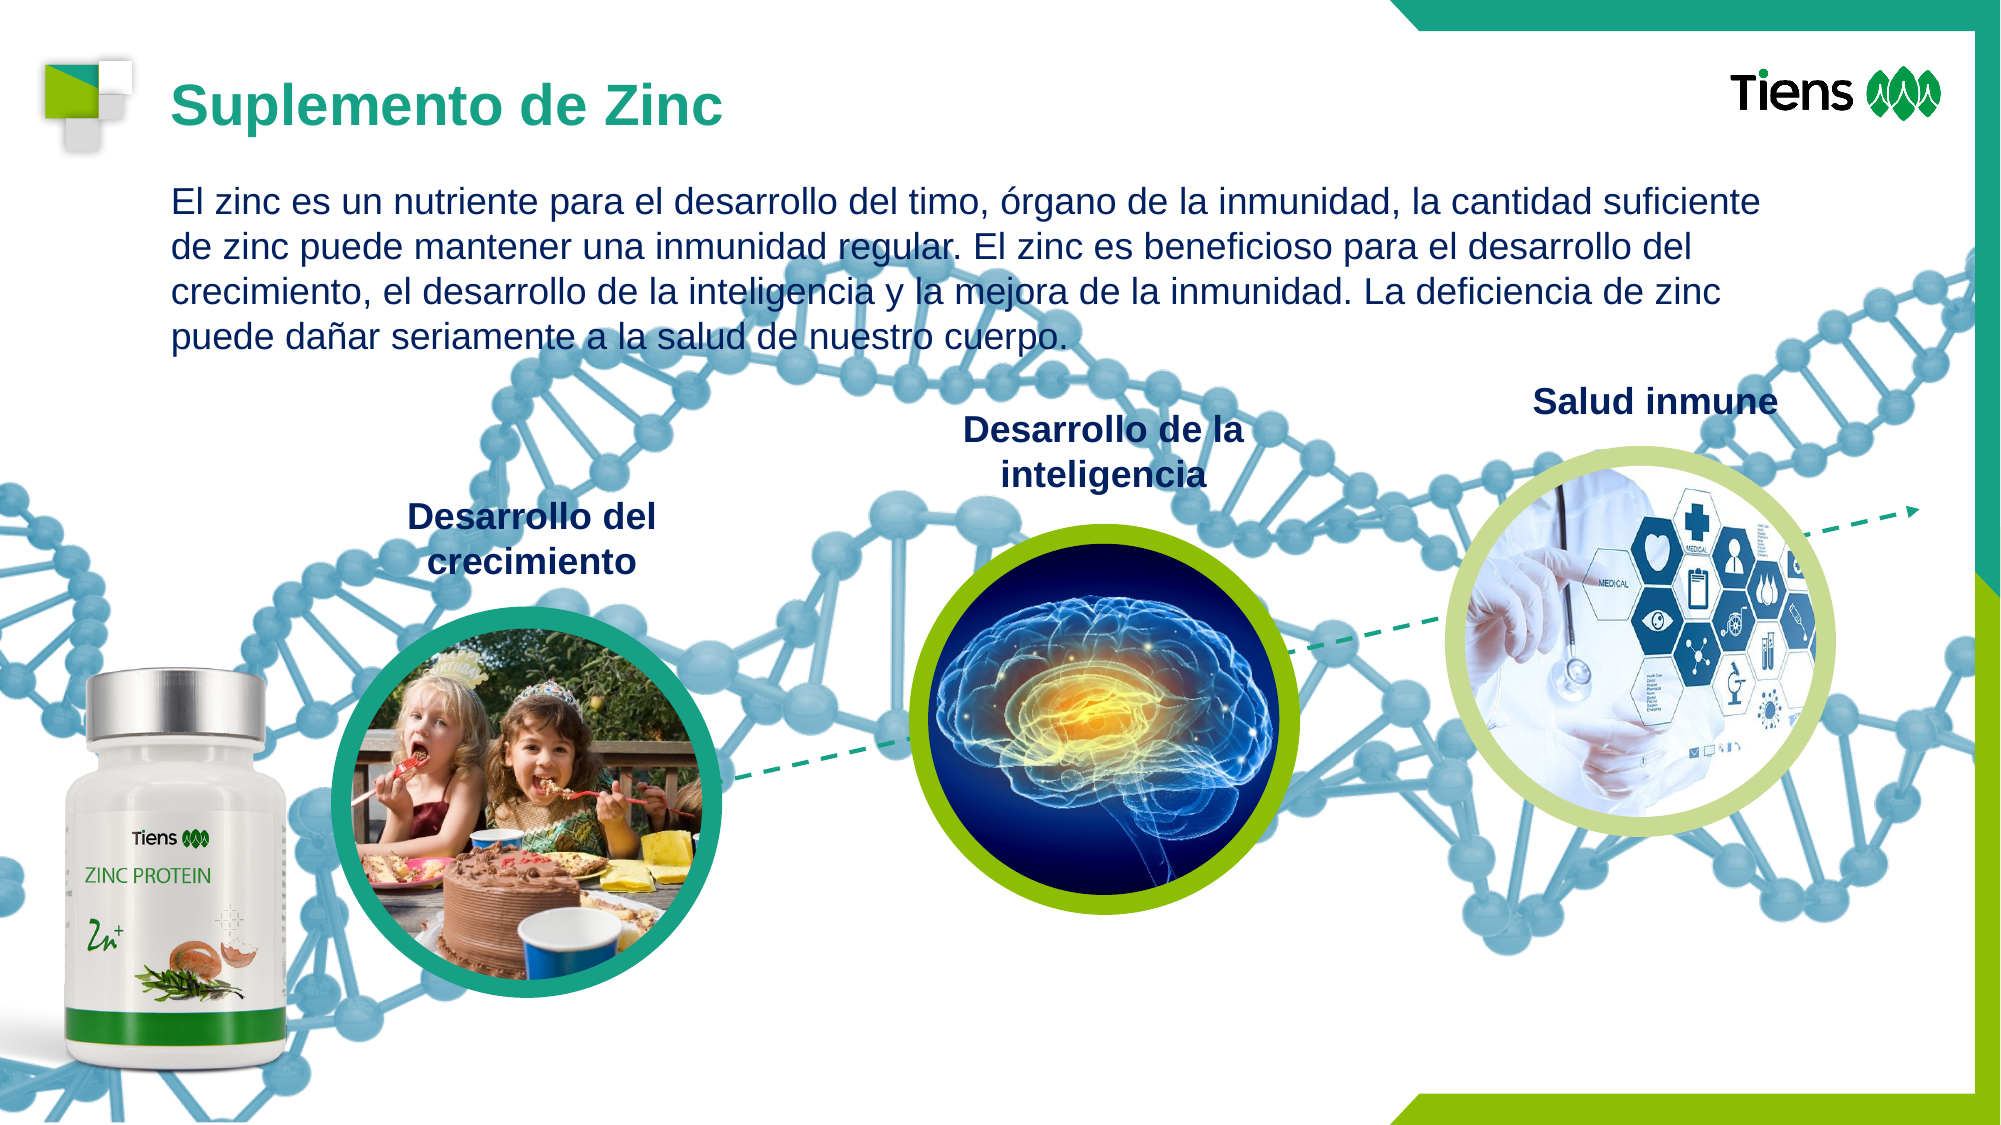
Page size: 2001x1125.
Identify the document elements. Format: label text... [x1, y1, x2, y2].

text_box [331, 370, 1920, 998]
picture [1723, 59, 1946, 124]
text_box El zinc es un nutriente para el desarrollo del timo, órgano de la inmunidad, la cantidad suficiente de zinc puede mantener una inmunidad regular. El zinc es beneficioso para el desarrollo del crecimiento, el desarrollo de la inteligencia y la mejora de la inmunidad. La deficiencia de zinc puede dañar seriamente a la salud de nuestro cuerpo. [156, 169, 1825, 365]
text_box Suplemento de Zinc [155, 59, 912, 145]
picture [0, 606, 432, 1121]
